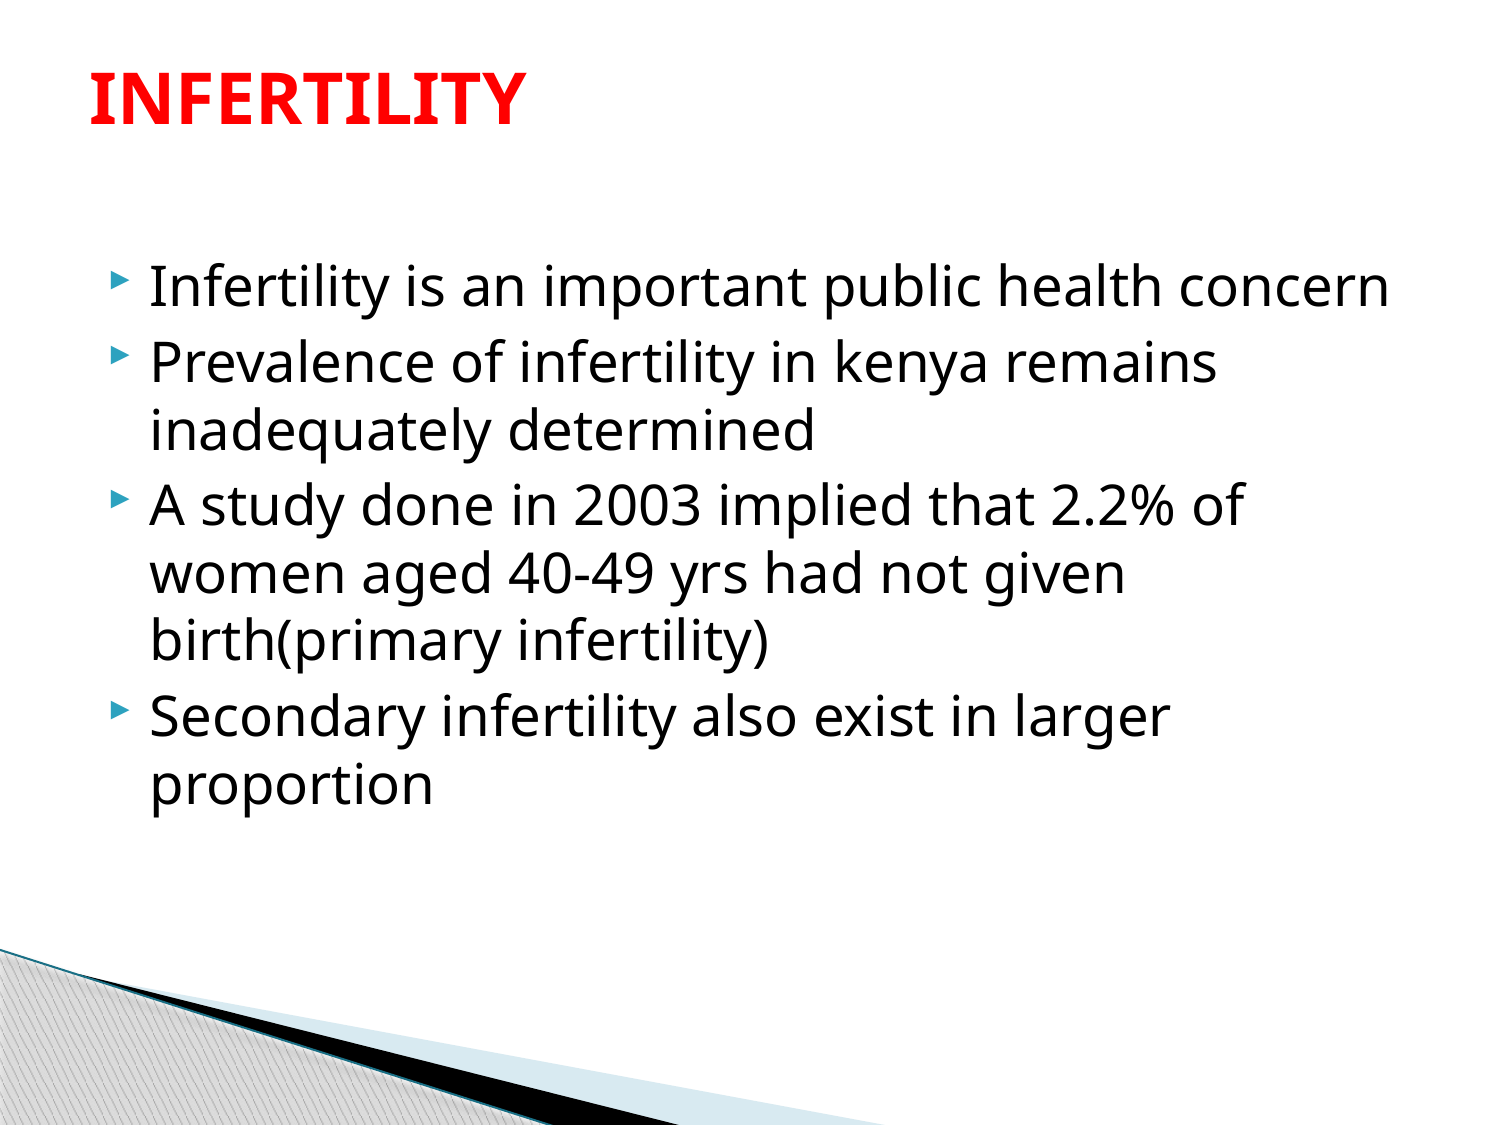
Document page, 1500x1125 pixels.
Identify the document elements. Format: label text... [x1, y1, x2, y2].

title INFERTILITY [75, 45, 1425, 233]
list Infertility is an important public health concern Prevalence of infertility in kenya remains inadequately determined A study done in 2003 implied that 2.2% of women aged 40-49 yrs had not given birth(primary infertility) Secondary infertility also exist in larger proportion [75, 243, 1425, 986]
